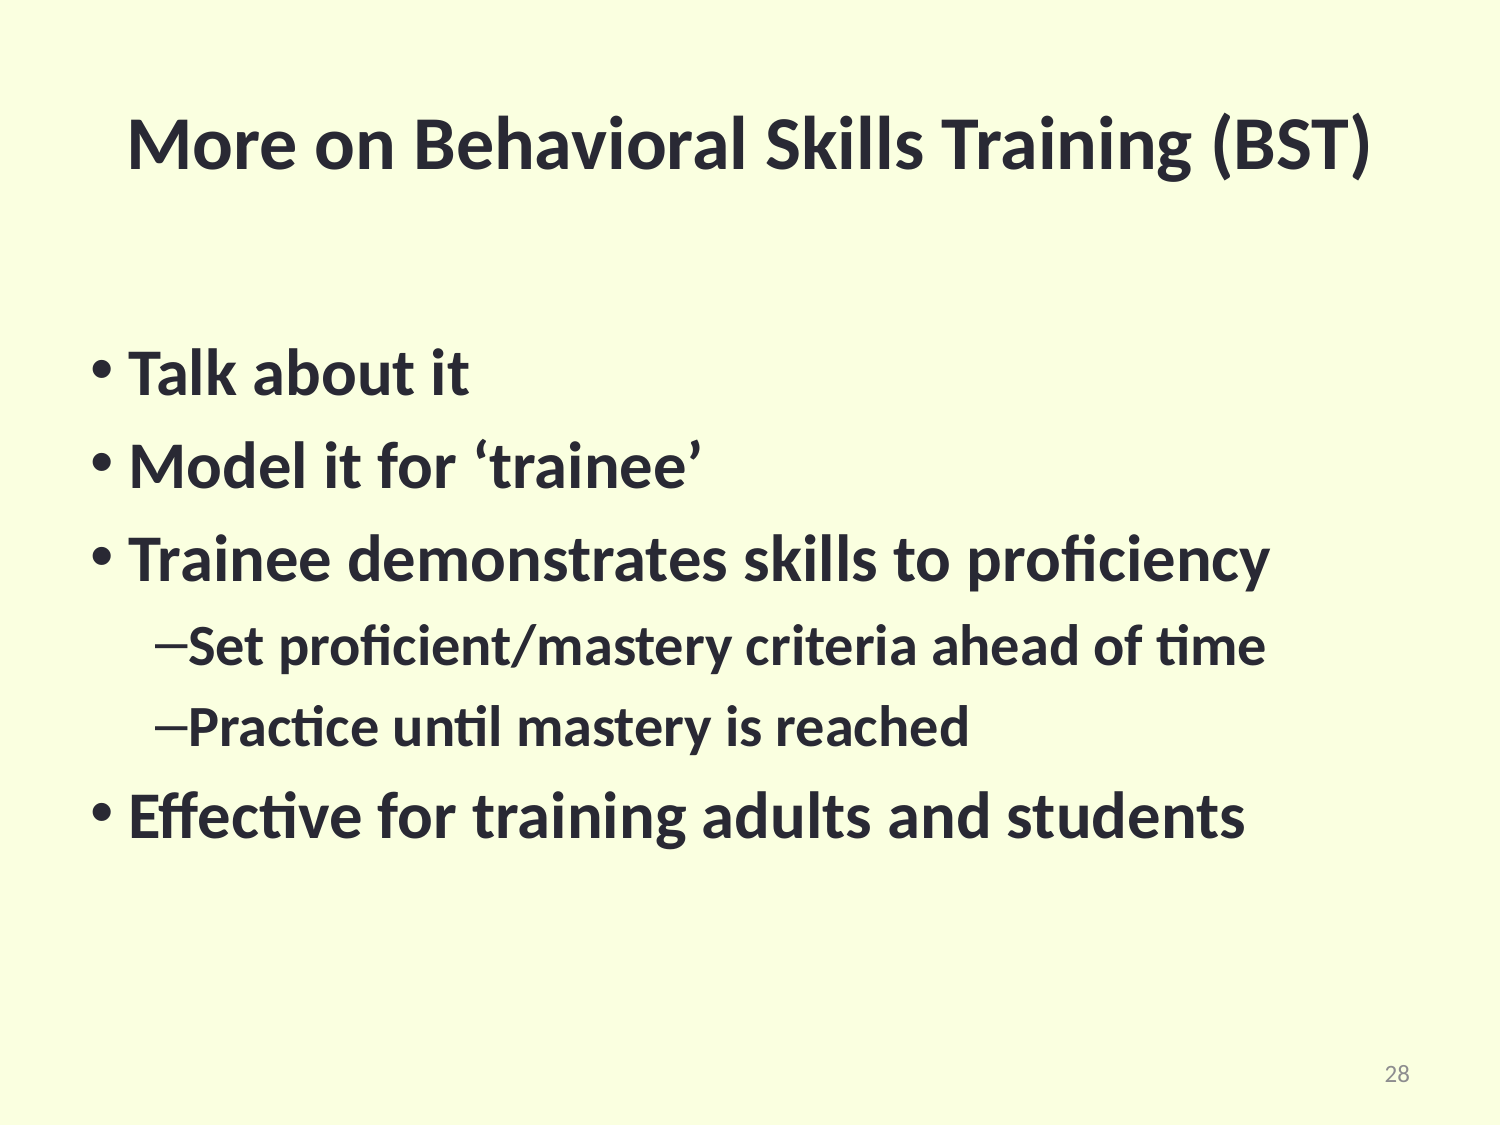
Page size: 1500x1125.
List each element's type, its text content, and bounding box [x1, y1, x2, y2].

slide_number 28 [1074, 1042, 1425, 1103]
title More on Behavioral Skills Training (BST) [75, 45, 1425, 233]
list Talk about it Model it for ‘trainee’ Trainee demonstrates skills to proficiency Set proficient/mastery criteria ahead of time Practice until mastery is reached Effective for training adults and students [75, 262, 1425, 1005]
